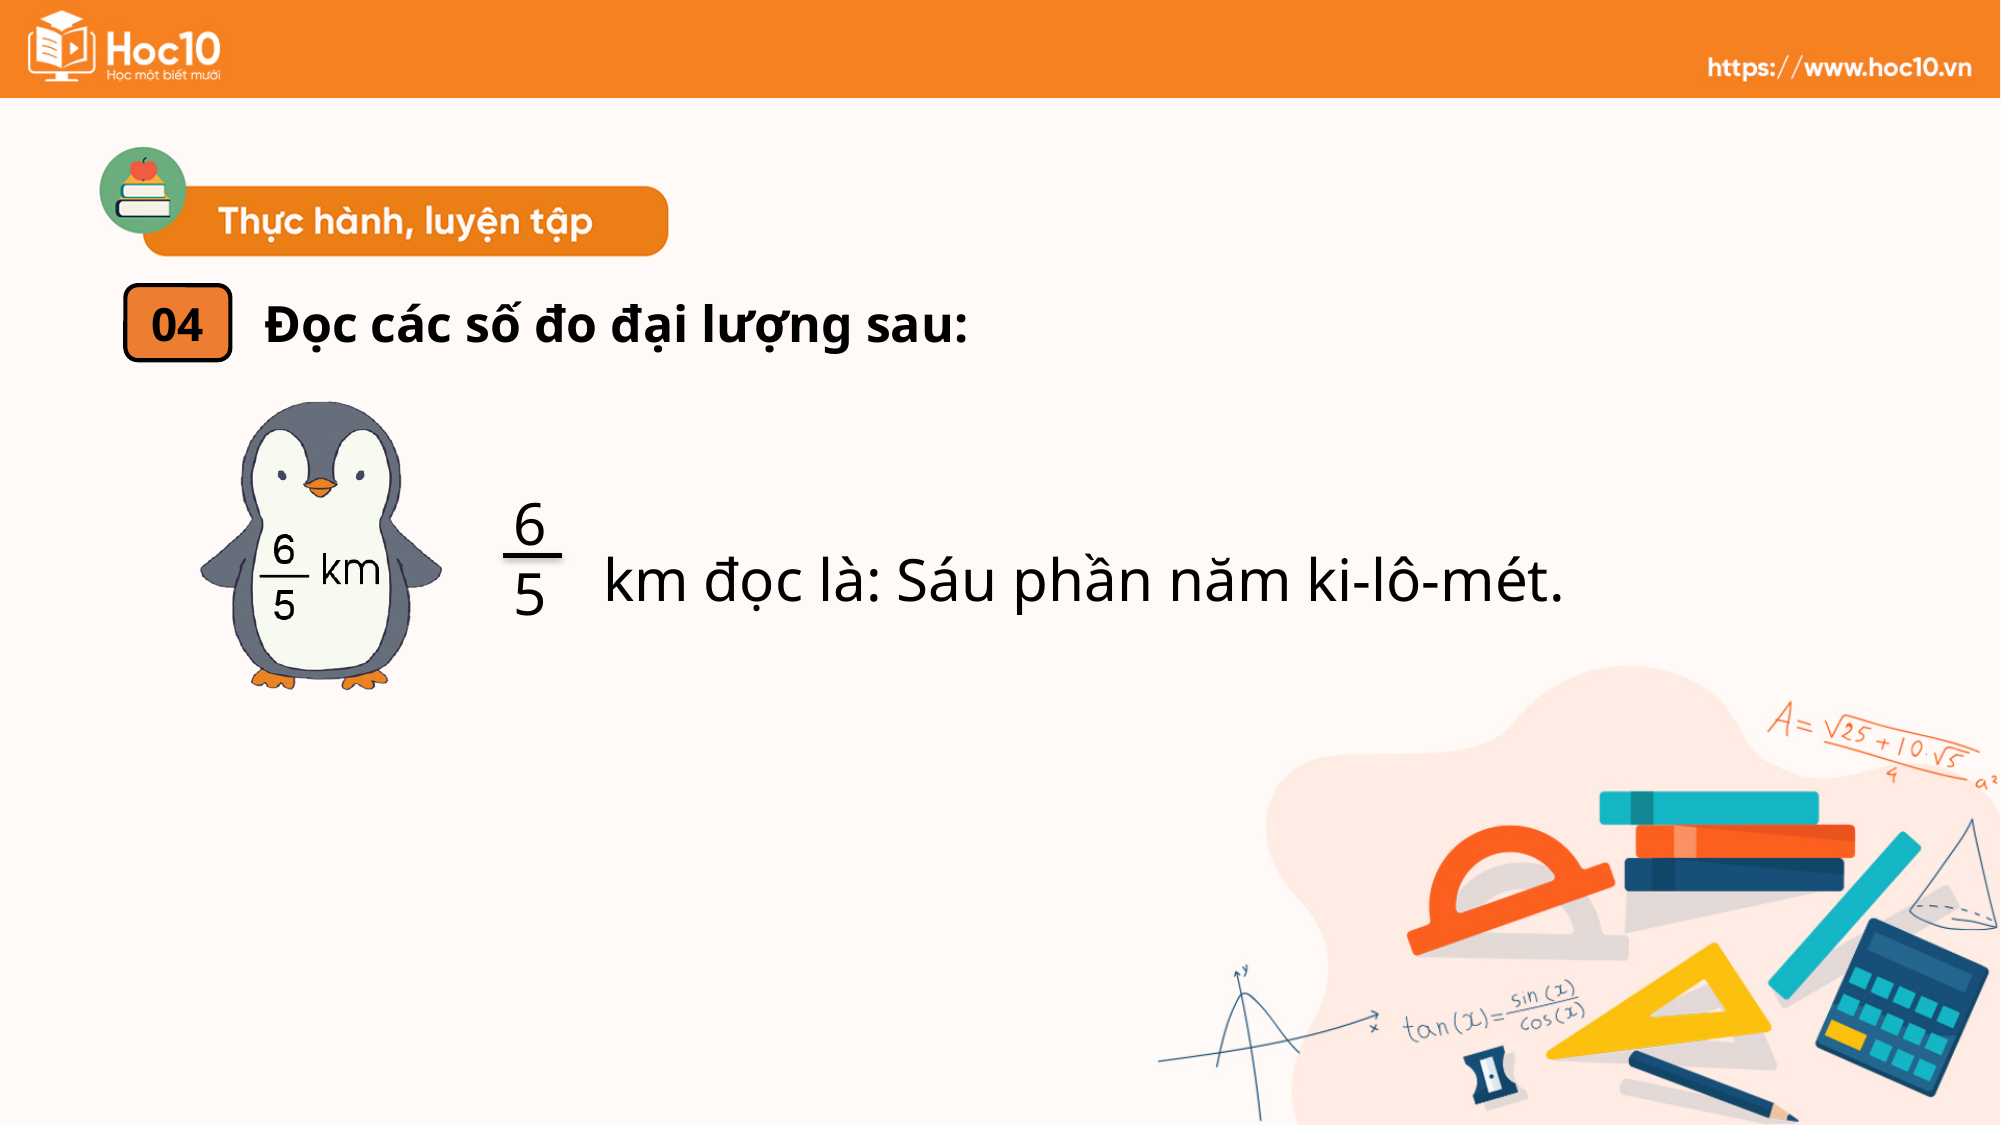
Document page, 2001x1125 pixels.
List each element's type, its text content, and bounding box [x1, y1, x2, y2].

picture [0, 0, 2001, 1125]
text_box 04 [123, 283, 233, 363]
text_box Đọc các số đo đại lượng sau: [249, 285, 1916, 361]
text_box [489, 465, 1627, 638]
